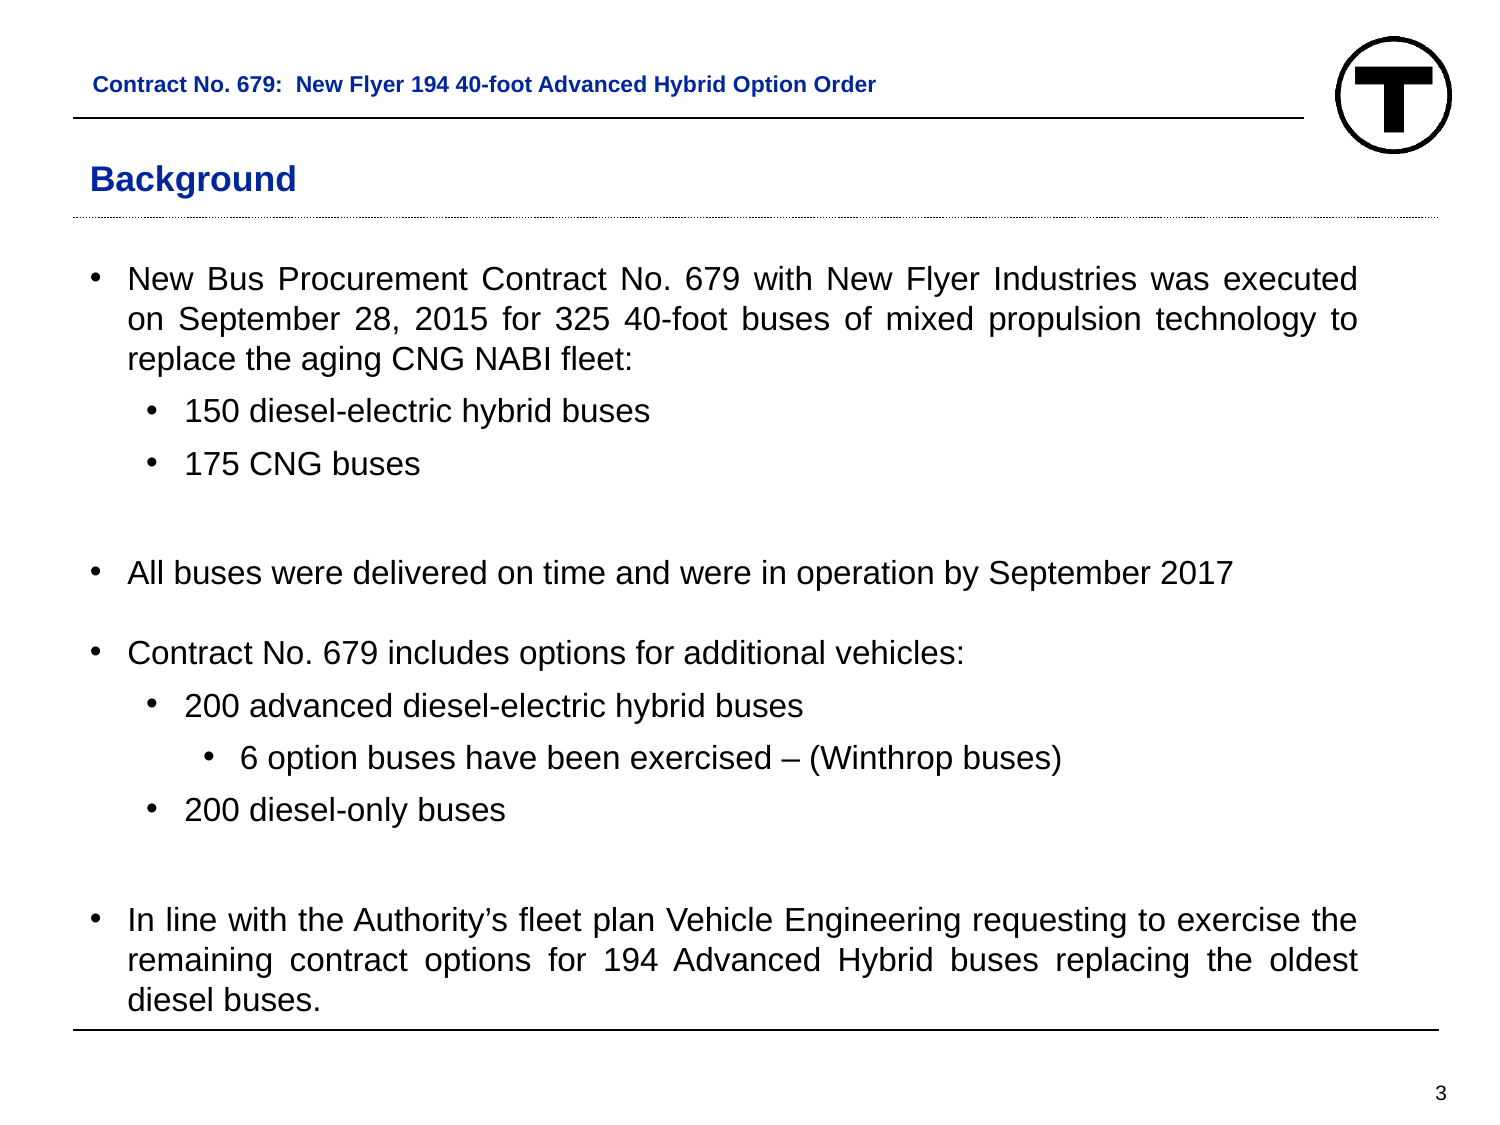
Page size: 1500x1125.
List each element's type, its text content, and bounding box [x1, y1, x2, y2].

text_box Background [74, 148, 1275, 207]
list New Bus Procurement Contract No. 679 with New Flyer Industries was executed on September 28, 2015 for 325 40-foot buses of mixed propulsion technology to replace the aging CNG NABI fleet: 150 diesel-electric hybrid buses 175 CNG buses All buses were delivered on time and were in operation by September 2017 Contract No. 679 includes options for additional vehicles: 200 advanced diesel-electric hybrid buses 6 option buses have been exercised – (Winthrop buses) 200 diesel-only buses In line with the Authority’s fleet plan Vehicle Engineering requesting to exercise the remaining contract options for 194 Advanced Hybrid buses replacing the oldest diesel buses. [75, 249, 1375, 988]
picture [1335, 36, 1452, 154]
text_box Contract No. 679: New Flyer 194 40-foot Advanced Hybrid Option Order [78, 62, 893, 105]
